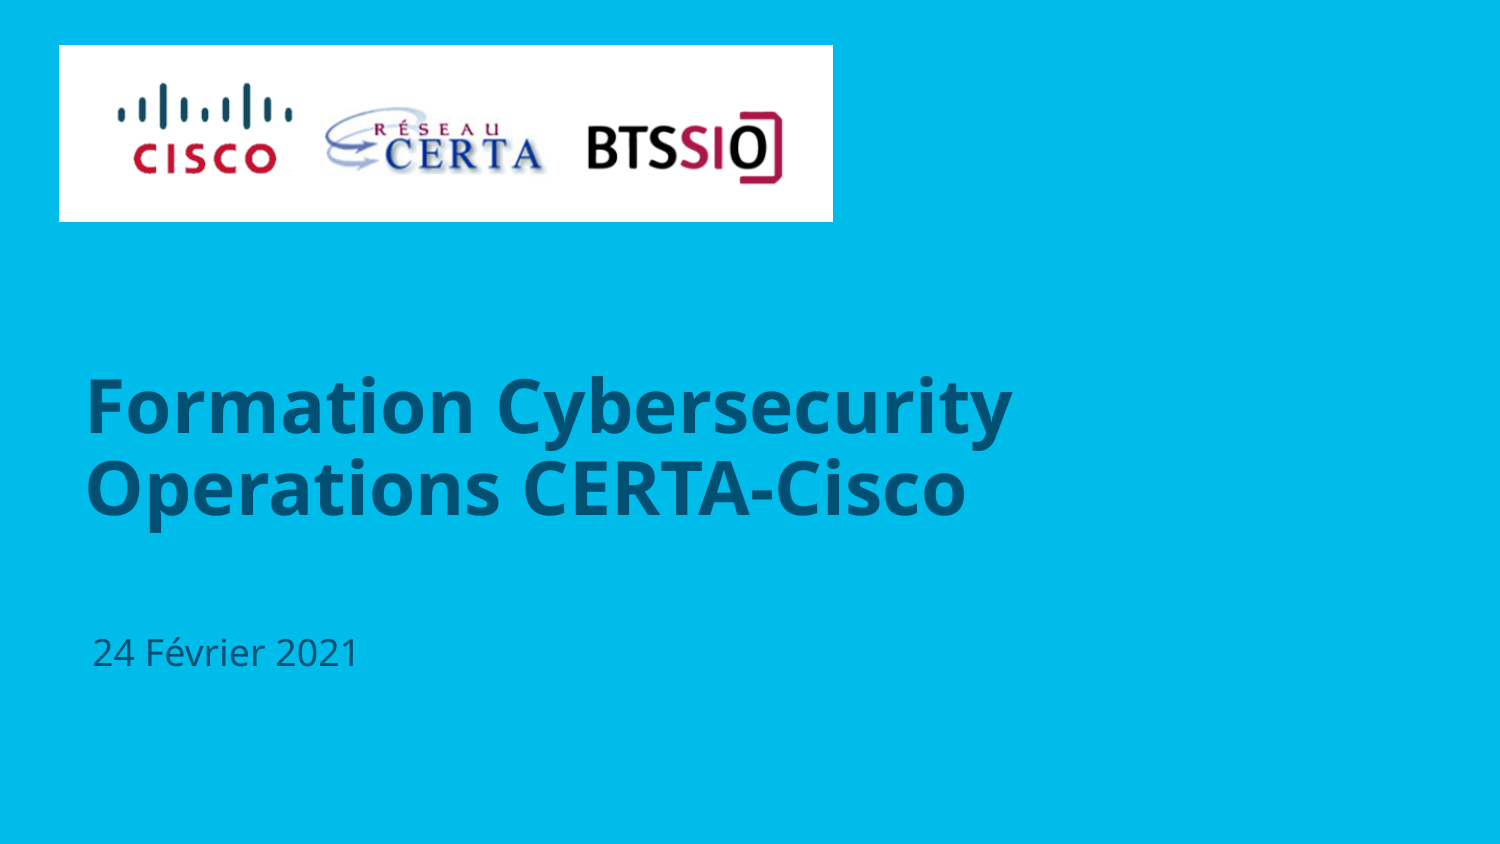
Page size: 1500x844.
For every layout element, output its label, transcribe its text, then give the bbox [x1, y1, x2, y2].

subtitle 24 Février 2021 [77, 634, 1438, 682]
title Formation Cybersecurity Operations CERTA-Cisco [69, 433, 1438, 539]
picture [60, 46, 832, 221]
